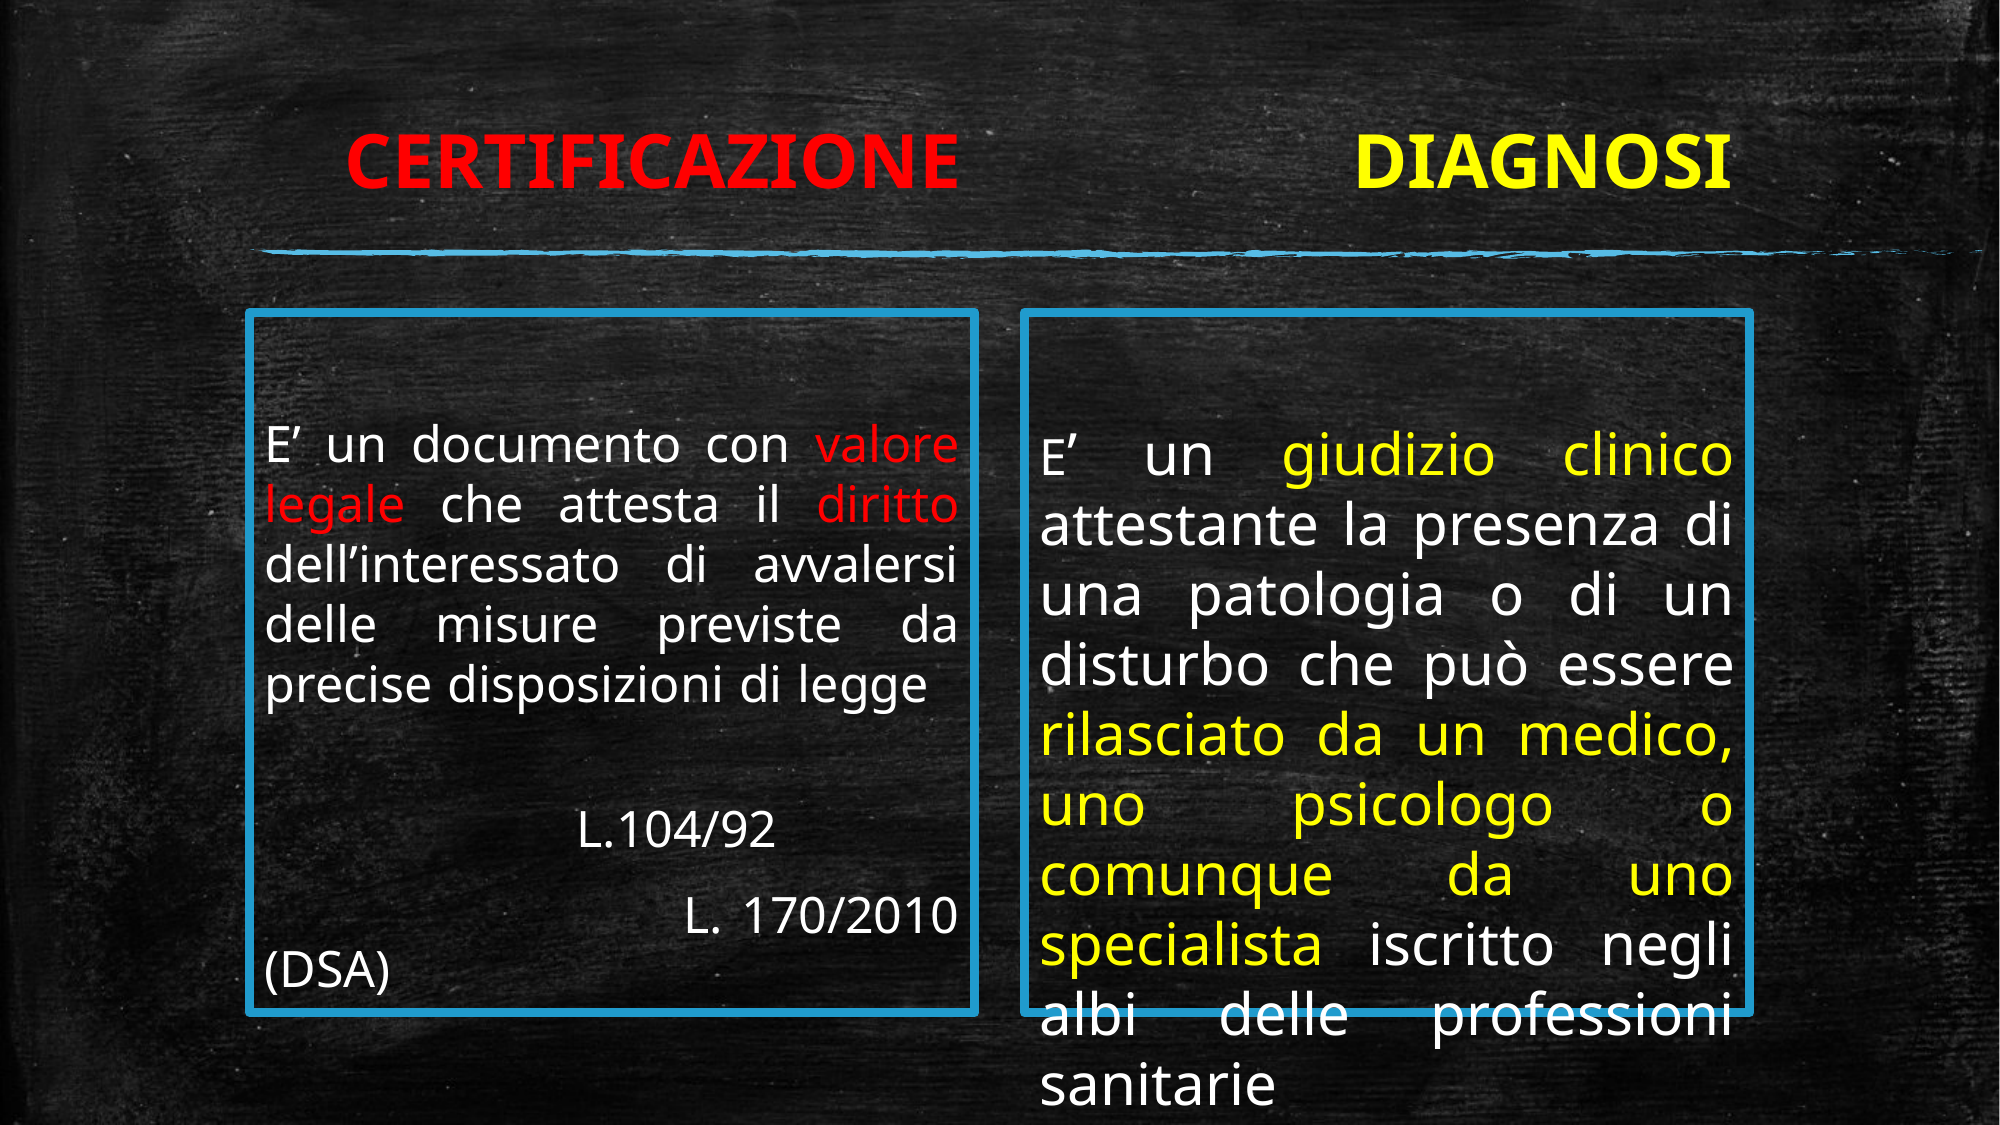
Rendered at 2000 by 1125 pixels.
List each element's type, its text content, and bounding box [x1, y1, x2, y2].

list E’ un giudizio clinico attestante la presenza di una patologia o di un disturbo che può essere rilasciato da un medico, uno psicologo o comunque da uno specialista iscritto negli albi delle professioni sanitarie [1024, 312, 1750, 1013]
list E’ un documento con valore legale che attesta il diritto dell’interessato di avvalersi delle misure previste da precise disposizioni di legge L.104/92 L. 170/2010 (DSA) [249, 312, 975, 1013]
title CERTIFICAZIONE DIAGNOSI [249, 45, 1750, 213]
